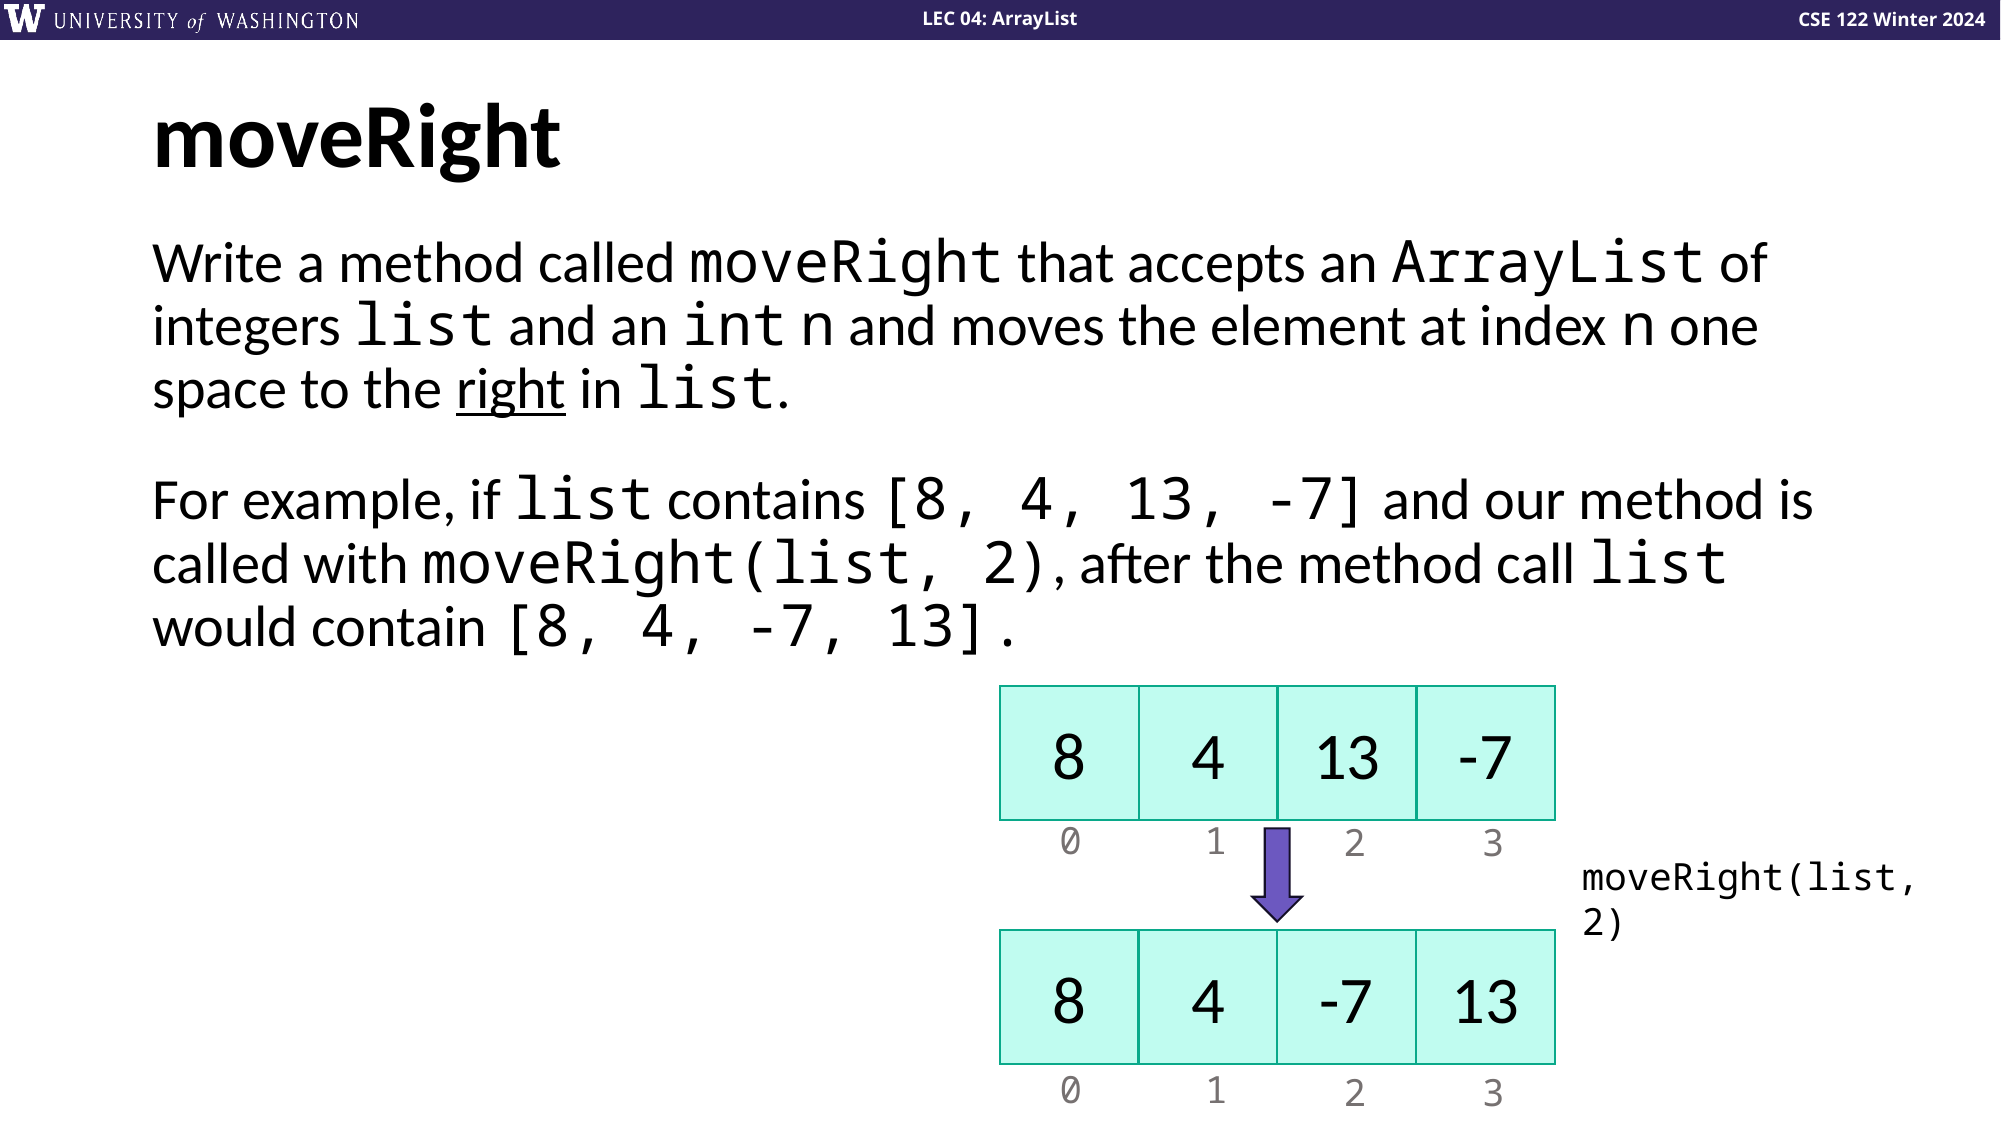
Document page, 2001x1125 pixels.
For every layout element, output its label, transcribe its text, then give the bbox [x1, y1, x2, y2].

text_box moveRight(list, 2) [1567, 845, 1975, 951]
text_box -7 [1415, 685, 1556, 821]
text_box 1 [1189, 809, 1240, 870]
text_box -7 [1278, 929, 1415, 1065]
picture [4, 4, 358, 33]
title moveRight [137, 74, 1863, 200]
text_box 3 [1467, 812, 1517, 872]
text_box 8 [999, 685, 1138, 821]
text_box 13 [1278, 685, 1415, 821]
text_box 4 [1138, 685, 1278, 821]
text_box 3 [1467, 1061, 1517, 1121]
text_box 8 [999, 929, 1138, 1065]
text_box 4 [1138, 929, 1278, 1065]
text_box 13 [1415, 929, 1556, 1065]
list Write a method called moveRight that accepts an ArrayList of integers list and an int n and moves the element at index n one space to the right in list. For example, if list contains [8, 4, 13, -7] and our method is called with moveRight(list, 2), after the method call list would contain [8, 4, -7, 13]. [137, 224, 1863, 1014]
text_box 2 [1328, 812, 1378, 872]
text_box 0 [1044, 809, 1094, 870]
text_box 0 [1044, 1058, 1095, 1119]
text_box 1 [1190, 1058, 1240, 1119]
text_box 2 [1328, 1061, 1379, 1121]
text_box [1249, 827, 1305, 924]
